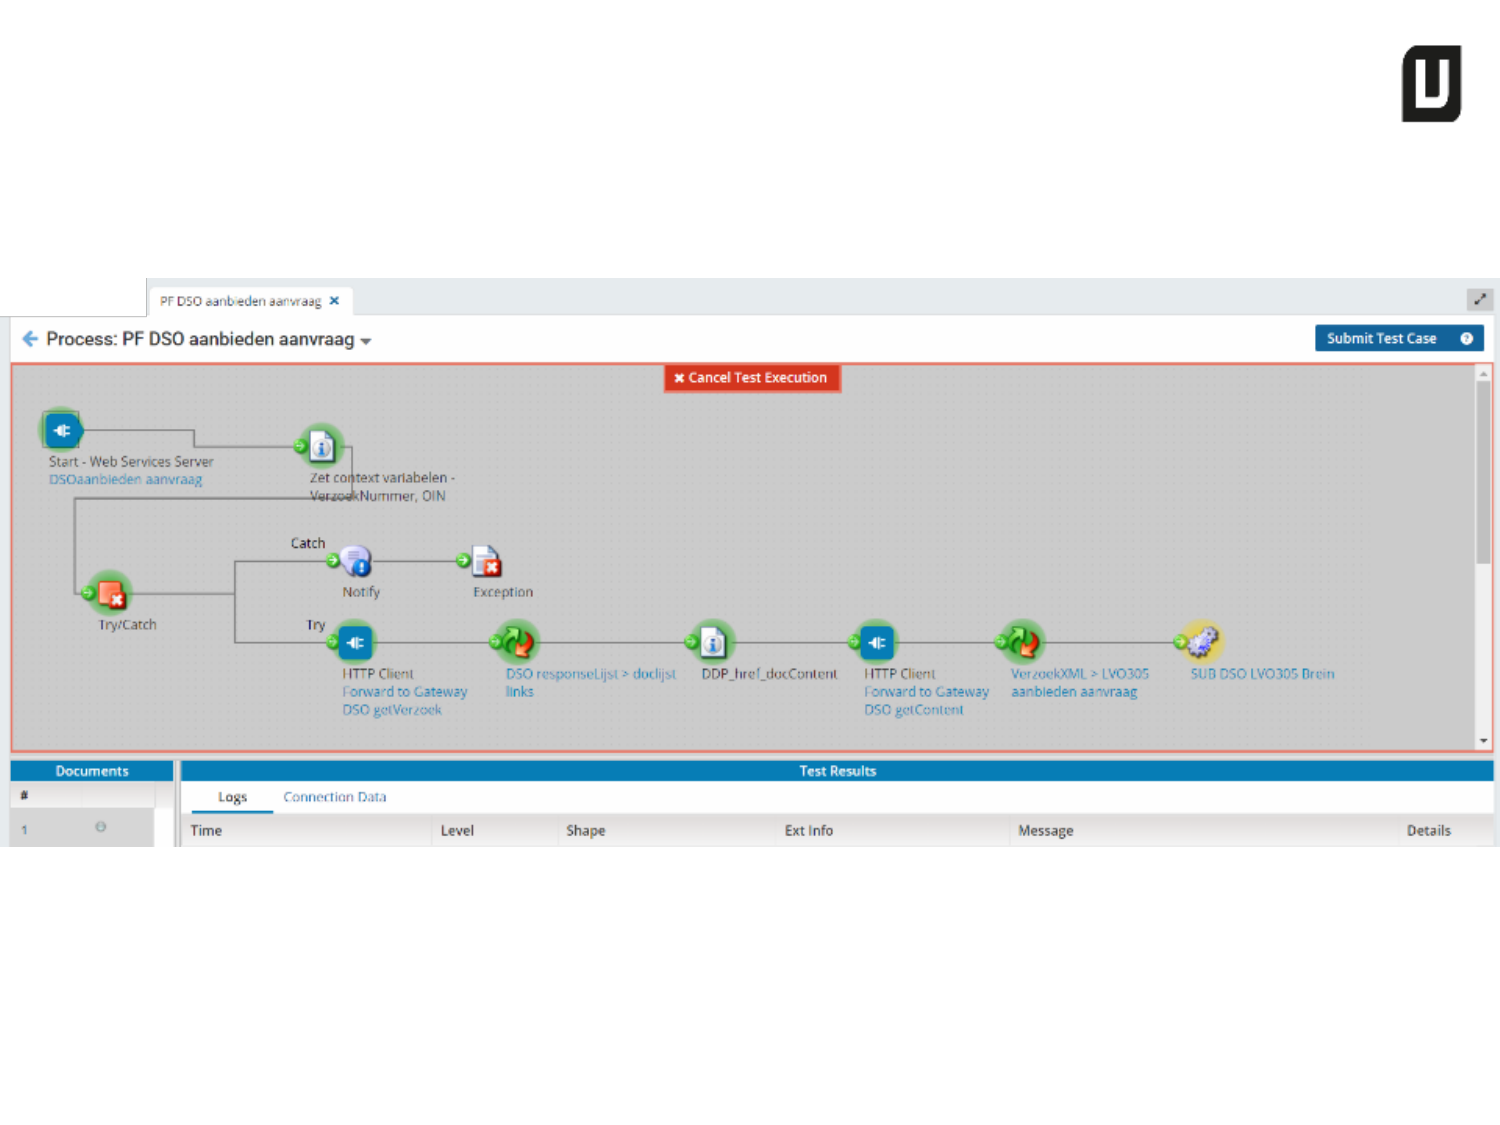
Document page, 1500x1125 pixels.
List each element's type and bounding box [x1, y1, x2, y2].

picture [0, 278, 1500, 847]
picture [1397, 38, 1467, 130]
